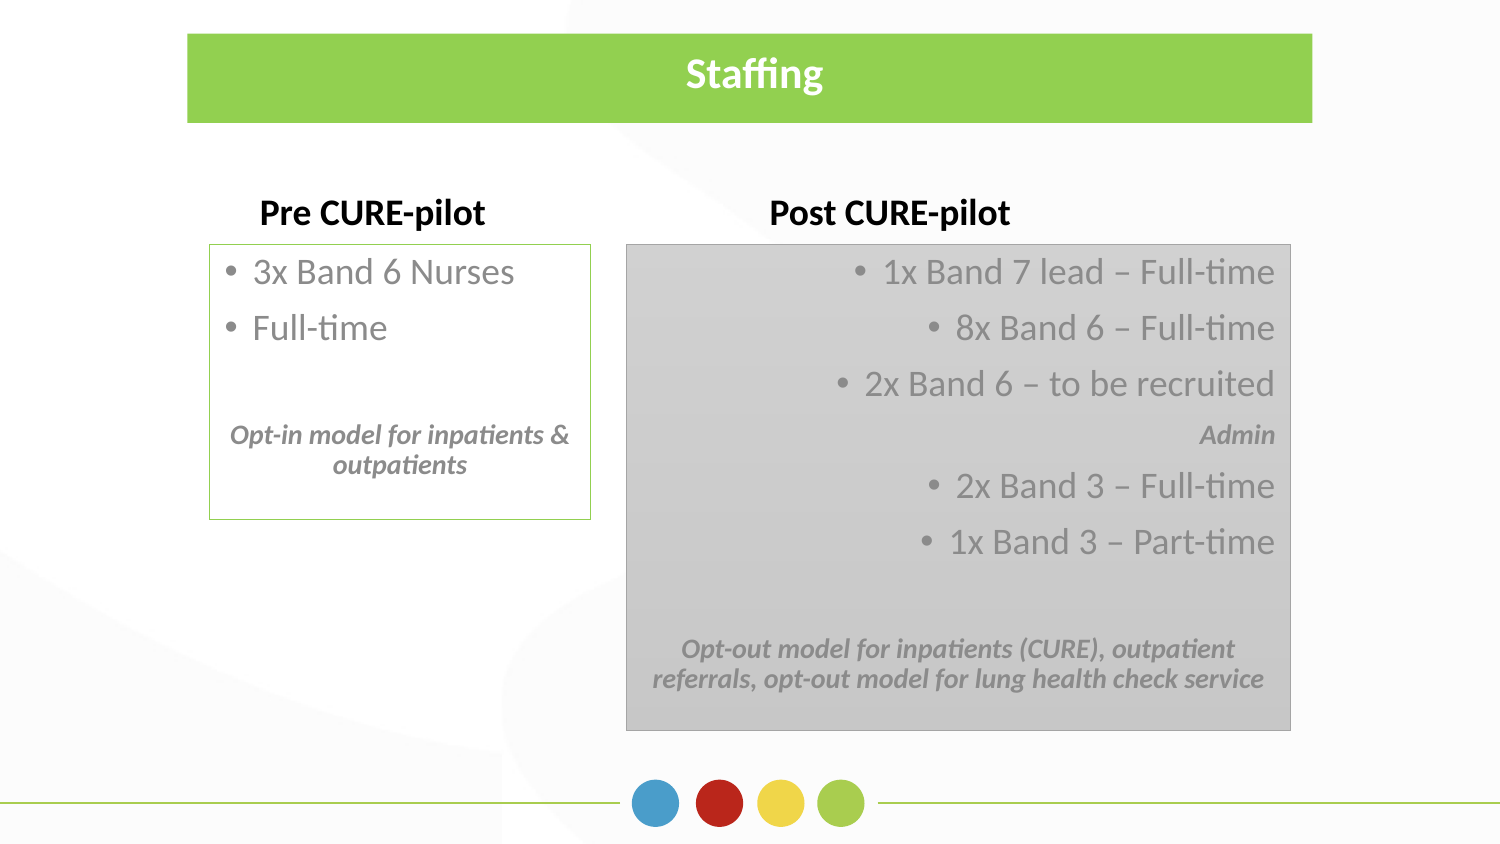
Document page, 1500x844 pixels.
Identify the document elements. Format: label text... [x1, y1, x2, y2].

text_box Staffing [218, 37, 1291, 105]
list Post CURE-pilot [754, 161, 1253, 241]
list Pre CURE-pilot [245, 161, 743, 241]
list 1x Band 7 lead – Full-time 8x Band 6 – Full-time 2x Band 6 – to be recruited Admin 2x Band 3 – Full-time 1x Band 3 – Part-time Opt-out model for inpatients (CURE), outpatient referrals, opt-out model for lung health check service [626, 244, 1291, 731]
list 3x Band 6 Nurses Full-time Opt-in model for inpatients & outpatients [209, 244, 591, 520]
text_box [186, 33, 1313, 124]
